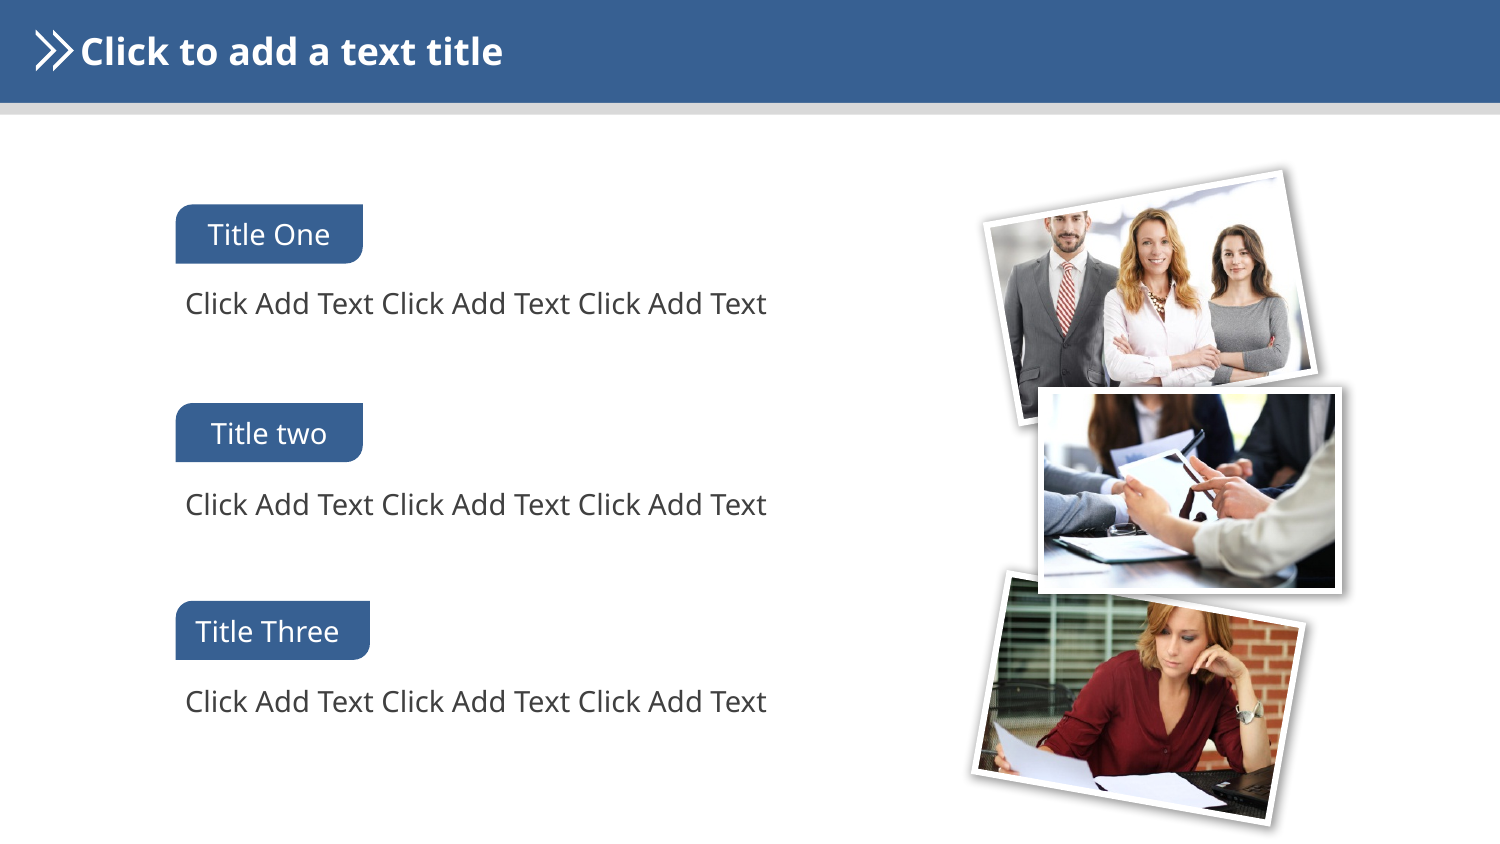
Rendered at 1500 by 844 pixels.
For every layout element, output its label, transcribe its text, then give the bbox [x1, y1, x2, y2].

text_box [0, 0, 1500, 102]
text_box Click Add Text Click Add Text Click Add Text [170, 468, 968, 529]
text_box Title Three [174, 599, 372, 661]
text_box [973, 572, 1304, 825]
text_box Click to add a text title [65, 20, 520, 80]
text_box Click Add Text Click Add Text Click Add Text [170, 267, 968, 328]
text_box Click Add Text Click Add Text Click Add Text [170, 665, 968, 726]
text_box [0, 102, 1500, 116]
text_box Title two [174, 401, 364, 464]
text_box [1040, 389, 1340, 592]
text_box [985, 172, 1316, 424]
text_box Title One [174, 202, 364, 265]
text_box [21, 35, 68, 66]
